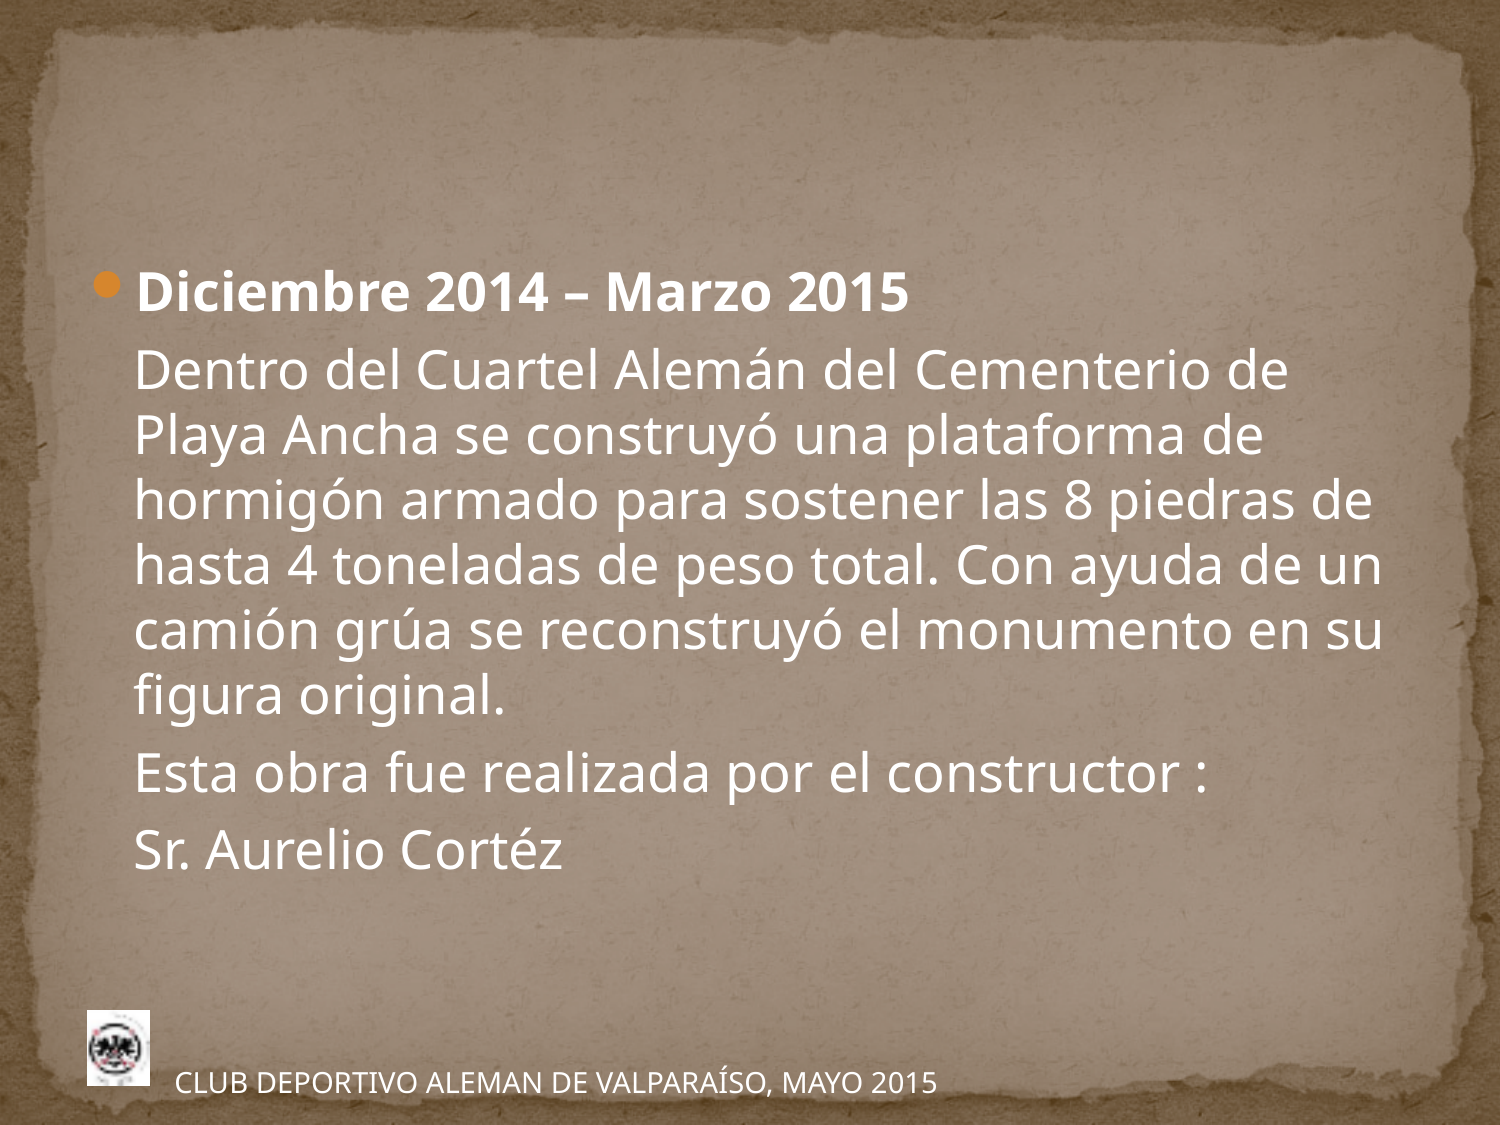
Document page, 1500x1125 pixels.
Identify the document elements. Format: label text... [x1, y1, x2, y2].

list Diciembre 2014 – Marzo 2015 Dentro del Cuartel Alemán del Cementerio de Playa Ancha se construyó una plataforma de hormigón armado para sostener las 8 piedras de hasta 4 toneladas de peso total. Con ayuda de un camión grúa se reconstruyó el monumento en su figura original. Esta obra fue realizada por el constructor : Sr. Aurelio Cortéz [75, 249, 1425, 1000]
picture [87, 1010, 150, 1086]
footer CLUB DEPORTIVO ALEMAN DE VALPARAÍSO, MAYO 2015 [87, 1051, 1025, 1112]
